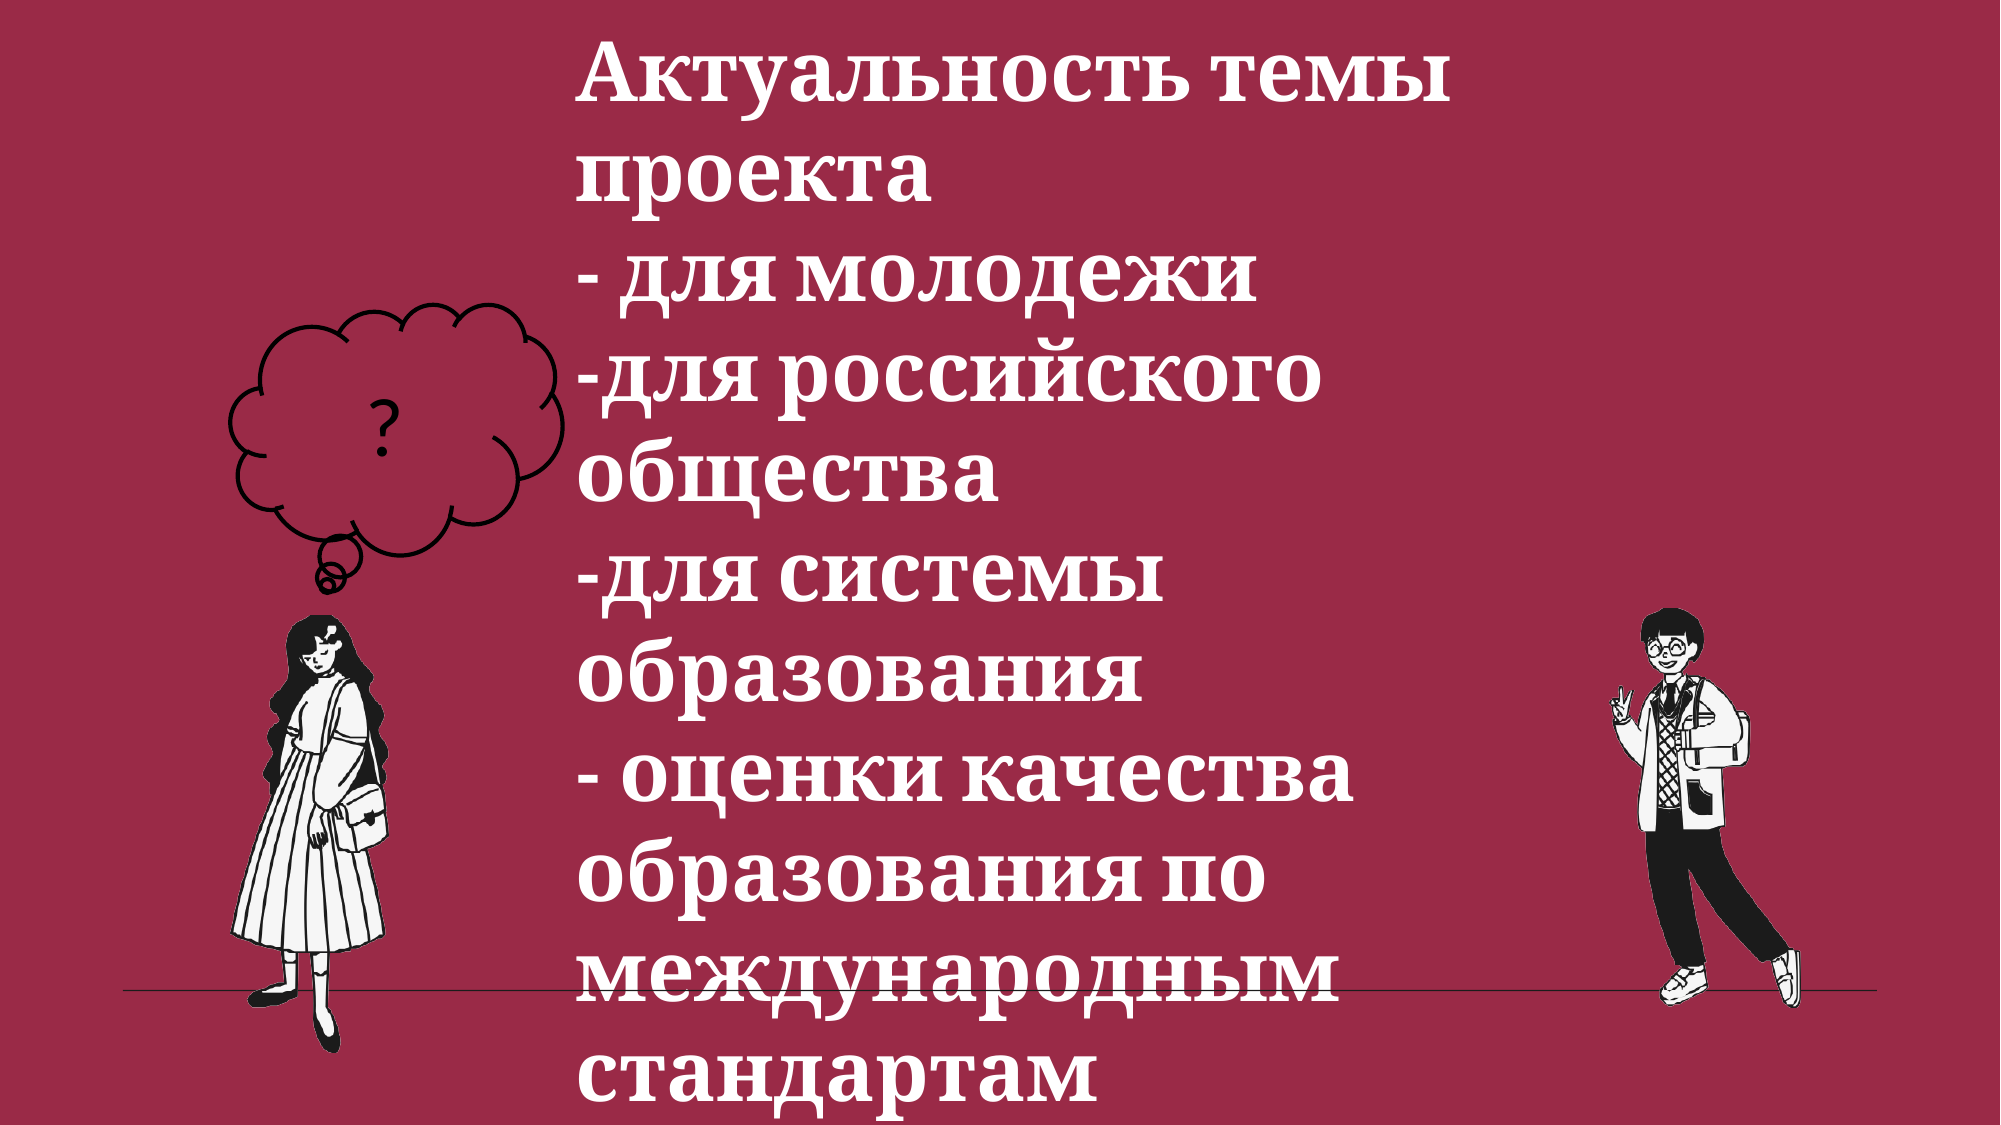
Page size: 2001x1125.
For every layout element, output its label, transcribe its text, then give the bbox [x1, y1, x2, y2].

text_box ? [230, 304, 563, 593]
text_box Актуальность темы проекта - для молодежи -для российского общества -для системы образования - оценки качества образования по международным стандартам [560, 1064, 1743, 1125]
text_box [122, 607, 1878, 1054]
text_box Актуальность темы проекта - для молодежи -для российского общества -для системы образования - оценки качества образования по международным стандартам [560, 11, 1743, 607]
